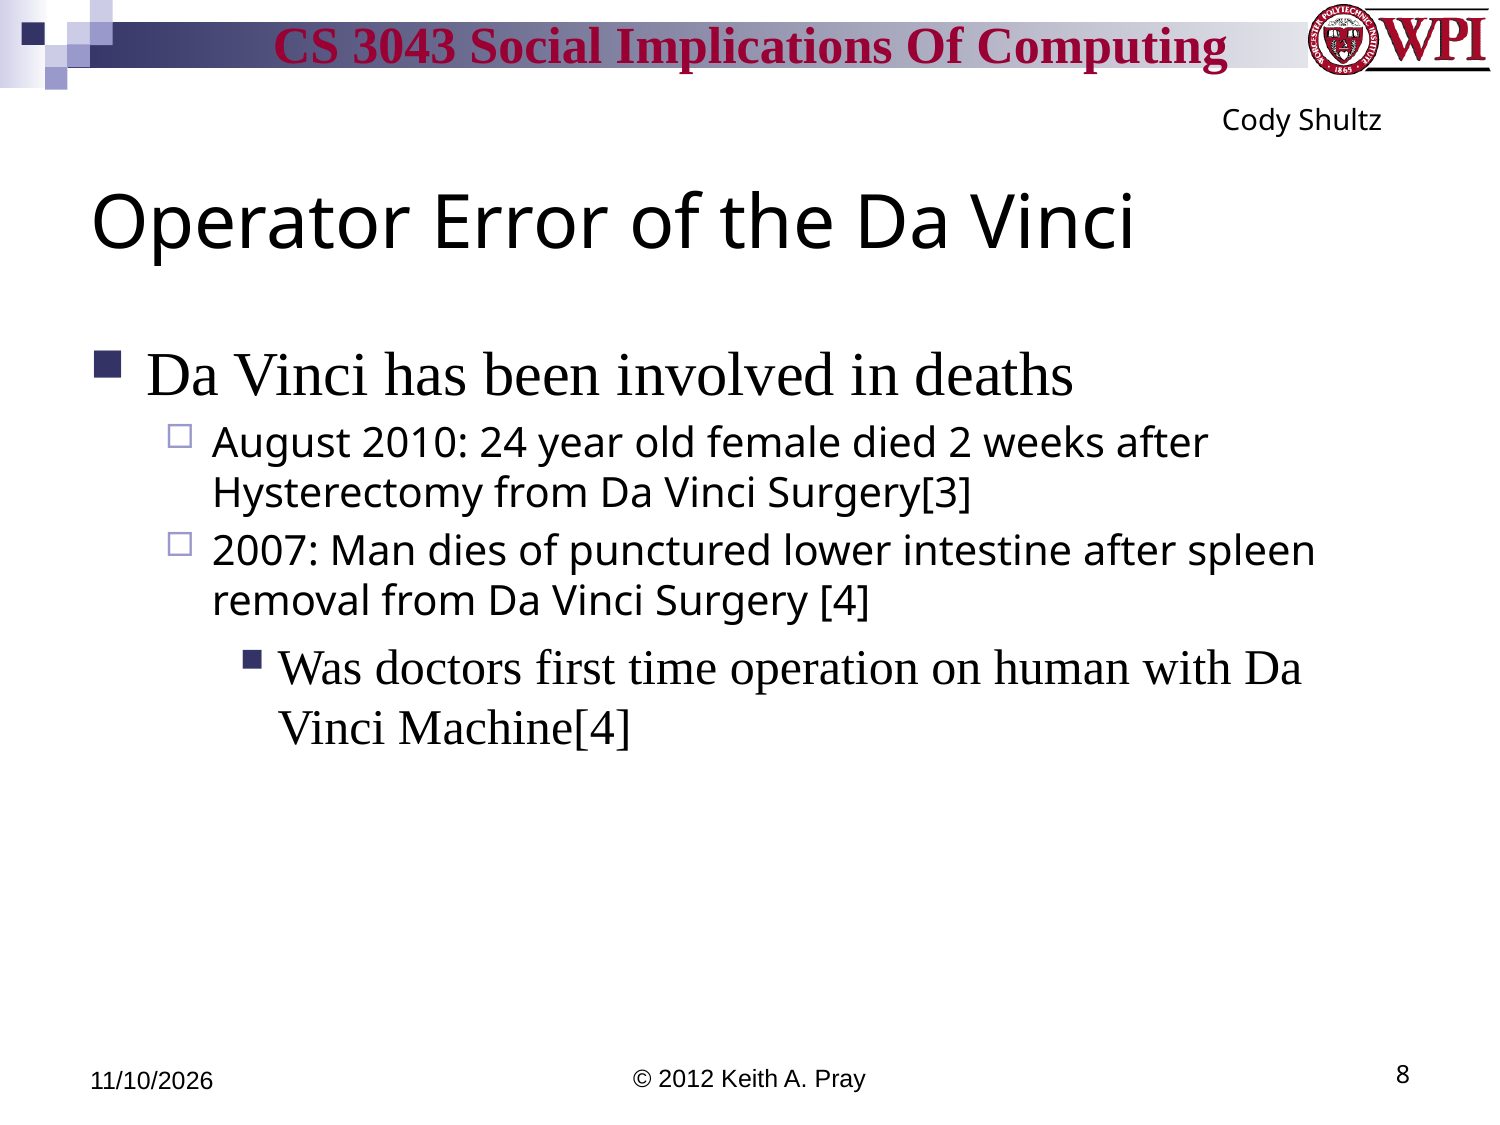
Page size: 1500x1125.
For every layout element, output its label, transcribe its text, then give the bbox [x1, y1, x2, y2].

slide_number 8 [1074, 1024, 1426, 1101]
list Da Vinci has been involved in deaths August 2010: 24 year old female died 2 weeks after Hysterectomy from Da Vinci Surgery[3] 2007: Man dies of punctured lower intestine after spleen removal from Da Vinci Surgery [4] Was doctors first time operation on human with Da Vinci Machine[4] [74, 324, 1426, 963]
footer © 2012 Keith A. Pray [512, 1024, 988, 1101]
text_box Cody Shultz [1123, 93, 1481, 144]
title Operator Error of the Da Vinci [74, 124, 1426, 313]
picture [1308, 3, 1500, 75]
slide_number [74, 1024, 426, 1103]
